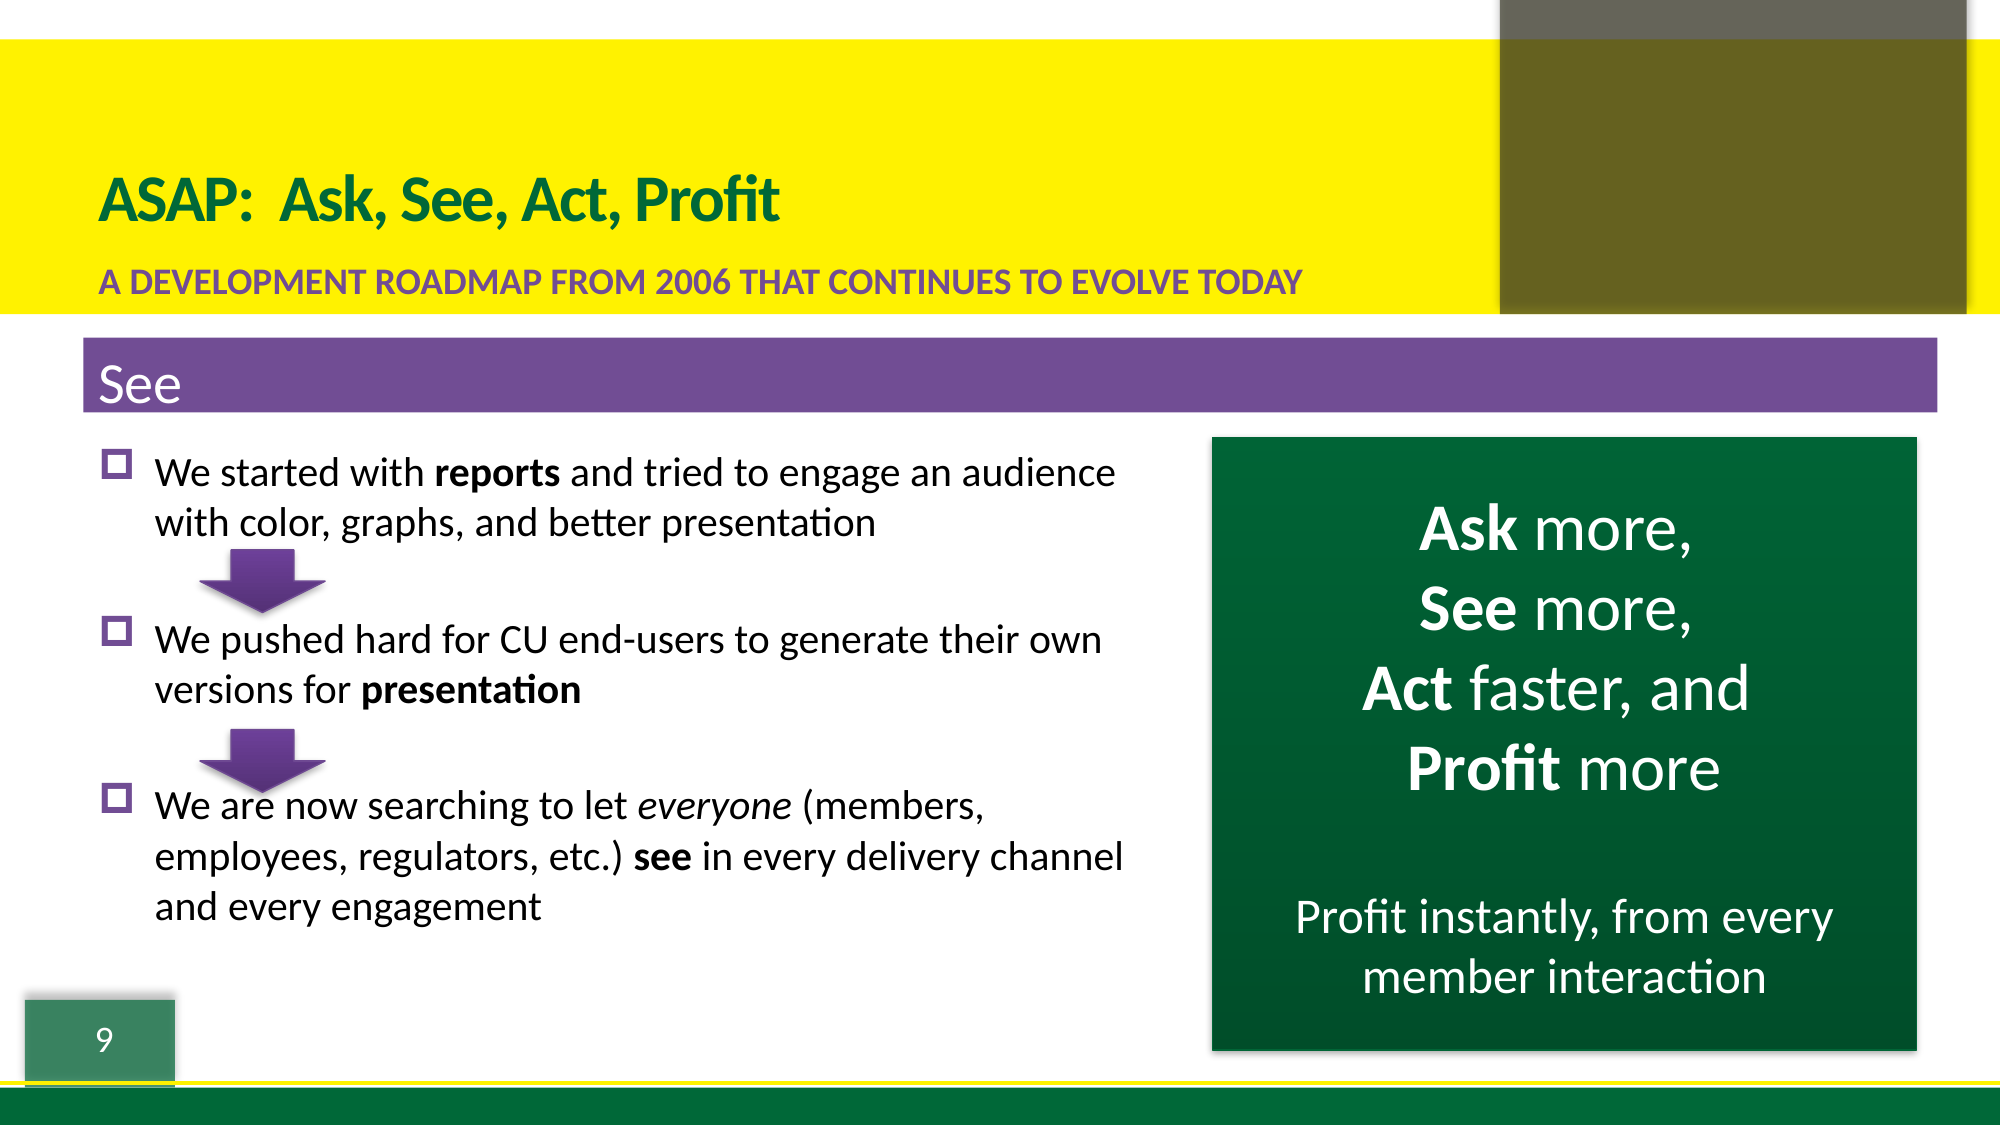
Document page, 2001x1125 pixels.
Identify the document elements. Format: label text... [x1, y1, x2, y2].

title ASAP: Ask, See, Act, Profit [83, 137, 1467, 243]
list See [83, 337, 1938, 413]
list We started with reports and tried to engage an audience with color, graphs, and better presentation We pushed hard for CU end-users to generate their own versions for presentation We are now searching to let everyone (members, employees, regulators, etc.) see in every delivery channel and every engagement [83, 437, 1175, 938]
text_box Ask more, See more, Act faster, and Profit more Profit instantly, from every member interaction [1212, 437, 1917, 1051]
subtitle A development roadmap from 2006 that continues to evolve today [83, 249, 1884, 313]
slide_number 9 [37, 1007, 171, 1068]
text_box [199, 549, 326, 614]
text_box [199, 728, 326, 793]
